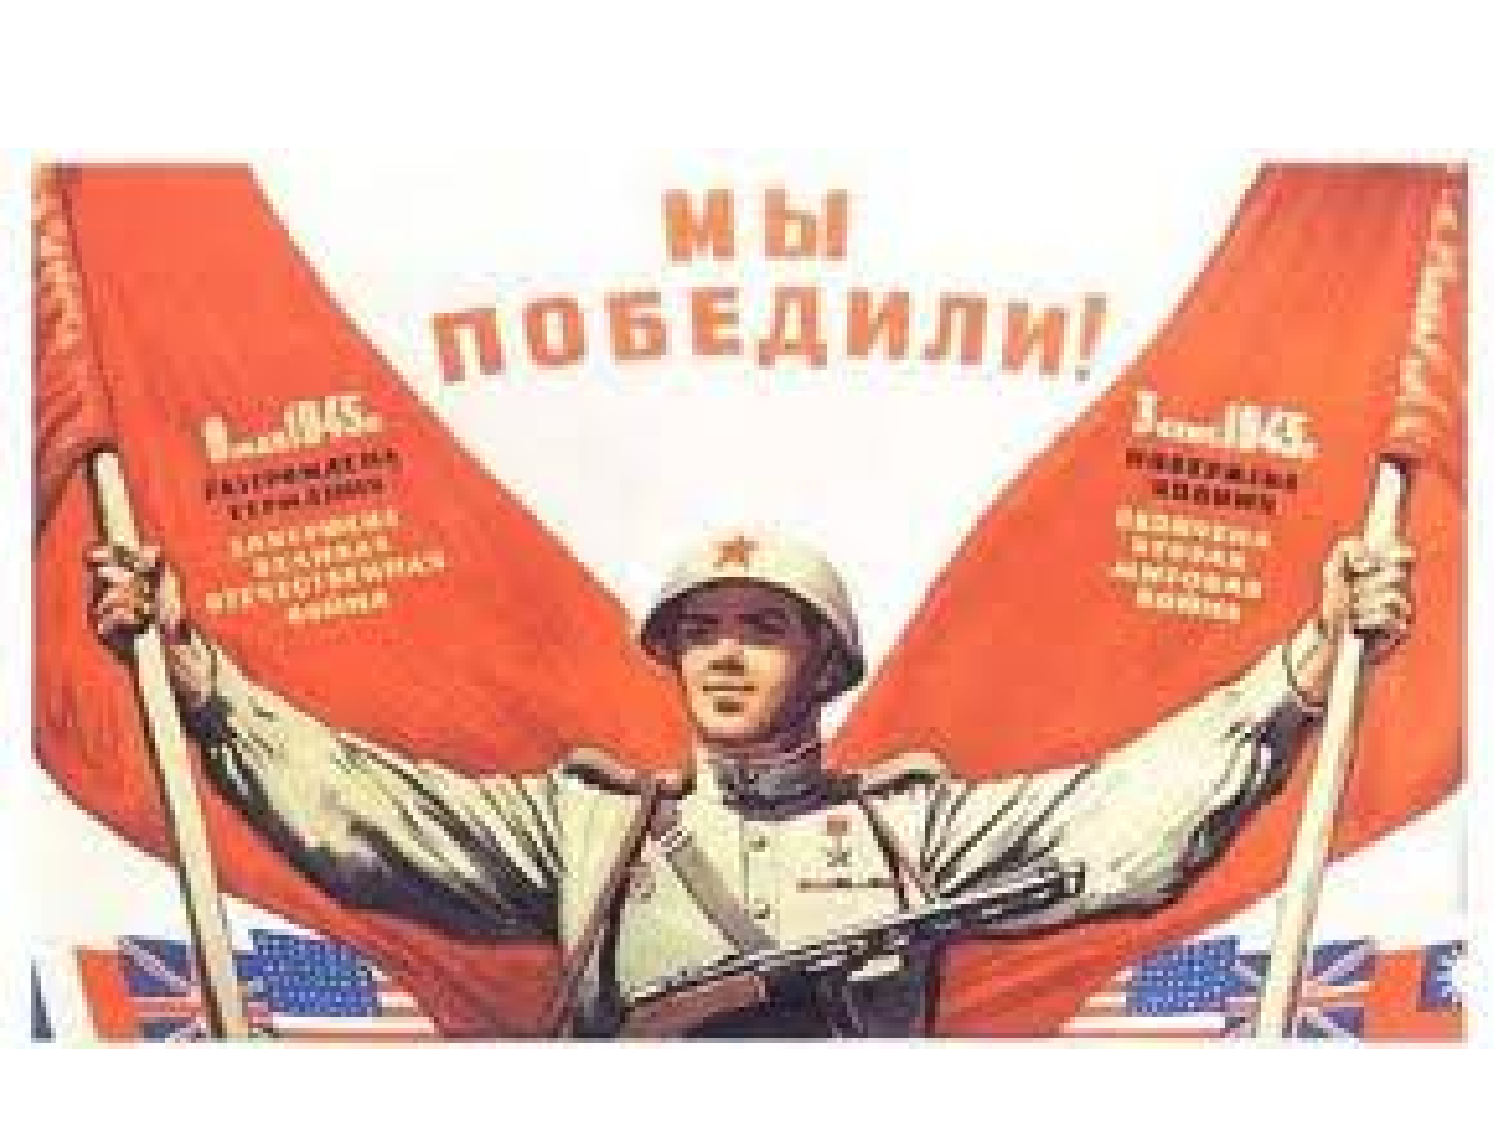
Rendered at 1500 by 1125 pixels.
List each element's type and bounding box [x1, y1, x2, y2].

list [0, 148, 1494, 1049]
